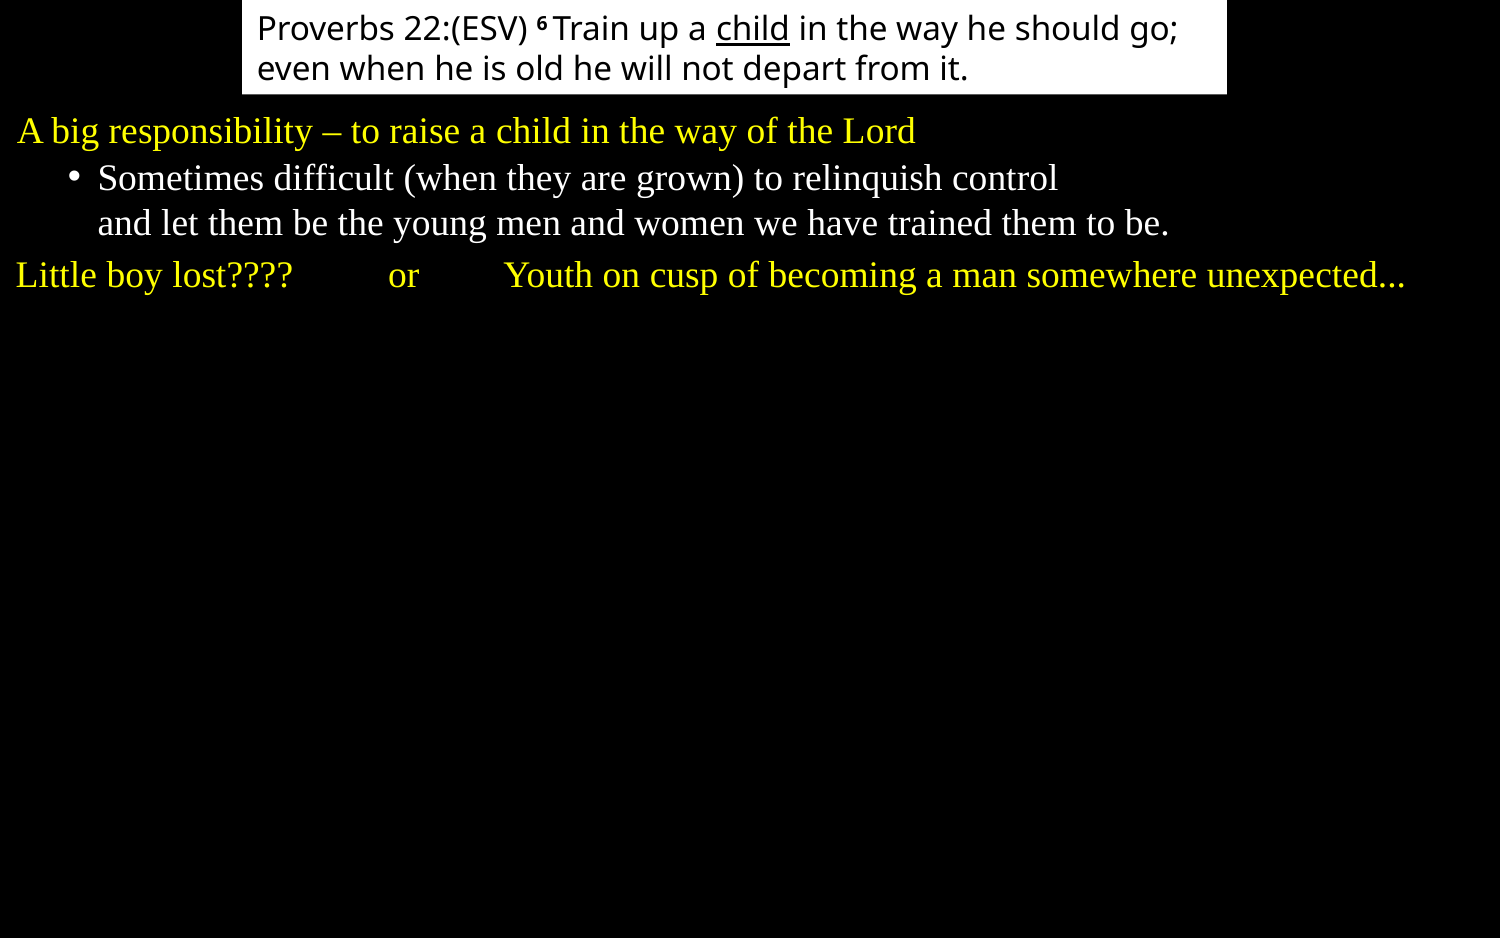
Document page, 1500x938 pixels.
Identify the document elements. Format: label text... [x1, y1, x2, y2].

text_box A big responsibility – to raise a child in the way of the Lord [2, 98, 1236, 159]
text_box Proverbs 22:(ESV) 6 Train up a child in the way he should go; even when he is old he will not depart from it. [242, 0, 1227, 95]
text_box Little boy lost???? or Youth on cusp of becoming a man somewhere unexpected... [0, 242, 1498, 303]
text_box Sometimes difficult (when they are grown) to relinquish control and let them be the young men and women we have trained them to be. [53, 145, 1498, 242]
